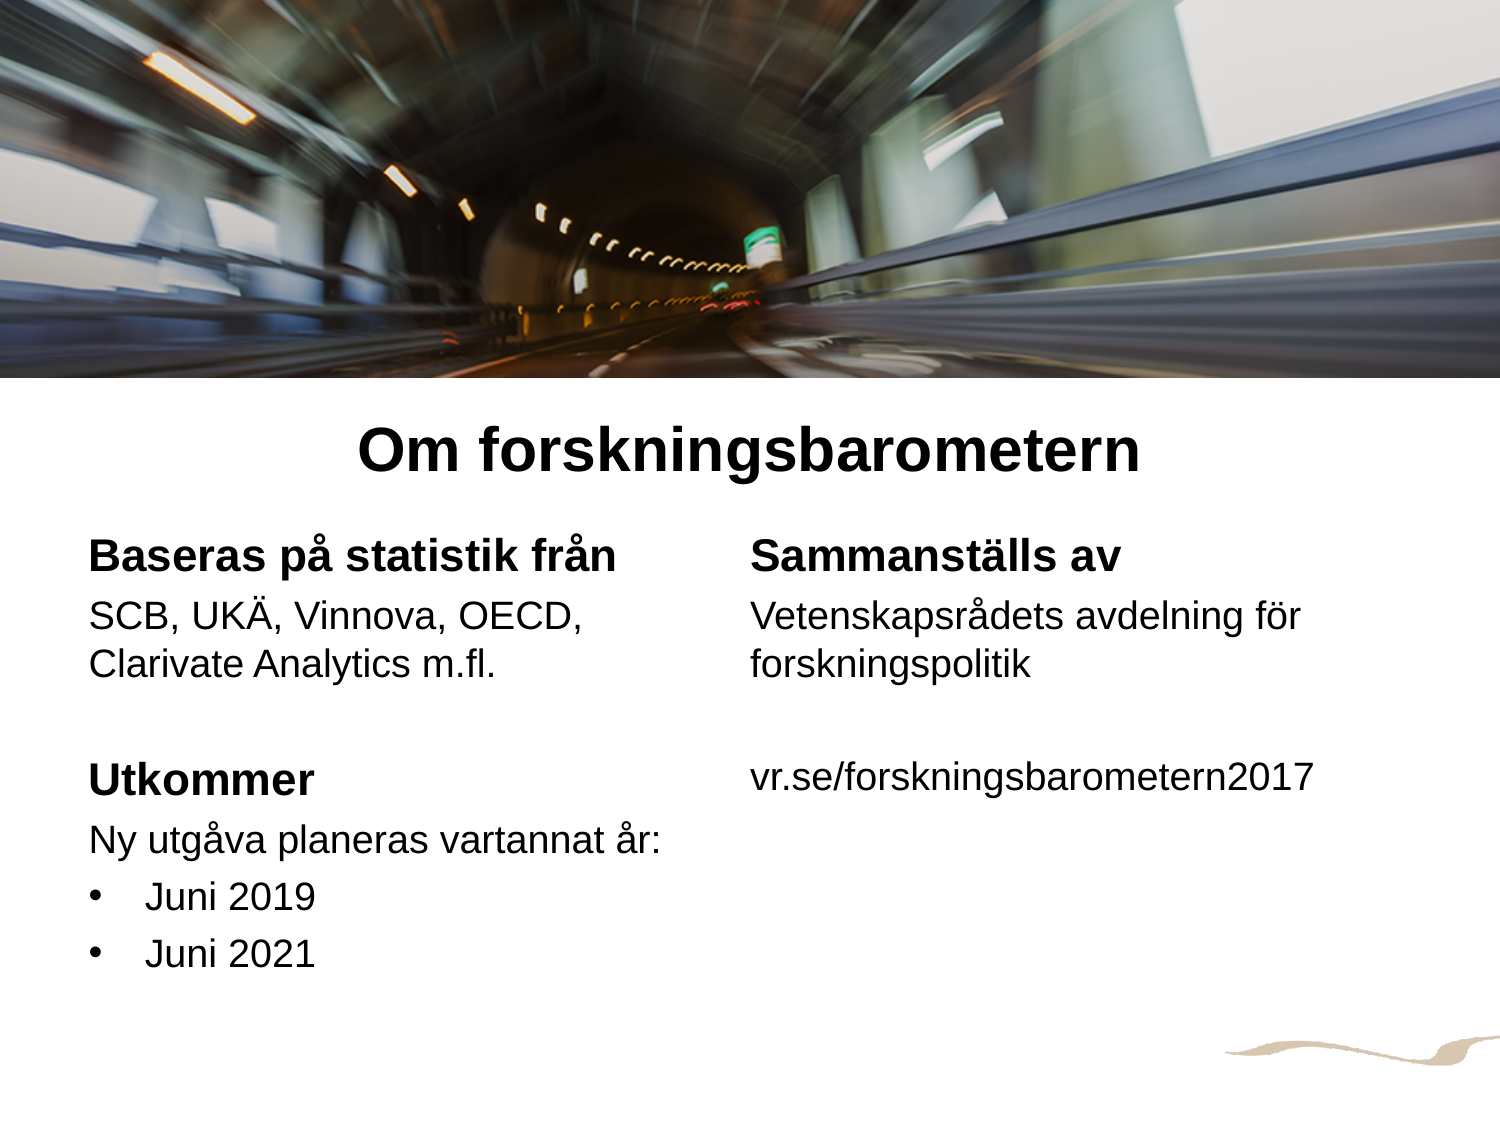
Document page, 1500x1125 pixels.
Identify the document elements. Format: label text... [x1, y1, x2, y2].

text_box Baseras på statistik från SCB, UKÄ, Vinnova, OECD, Clarivate Analytics m.fl. Utkommer Ny utgåva planeras vartannat år: Juni 2019 Juni 2021 Sammanställs av Vetenskapsrådets avdelning för forskningspolitik vr.se/forskningsbarometern2017 [88, 525, 1412, 994]
picture [1225, 1035, 1500, 1125]
text_box Om forskningsbarometern [0, 407, 1500, 485]
picture [0, 0, 1500, 379]
